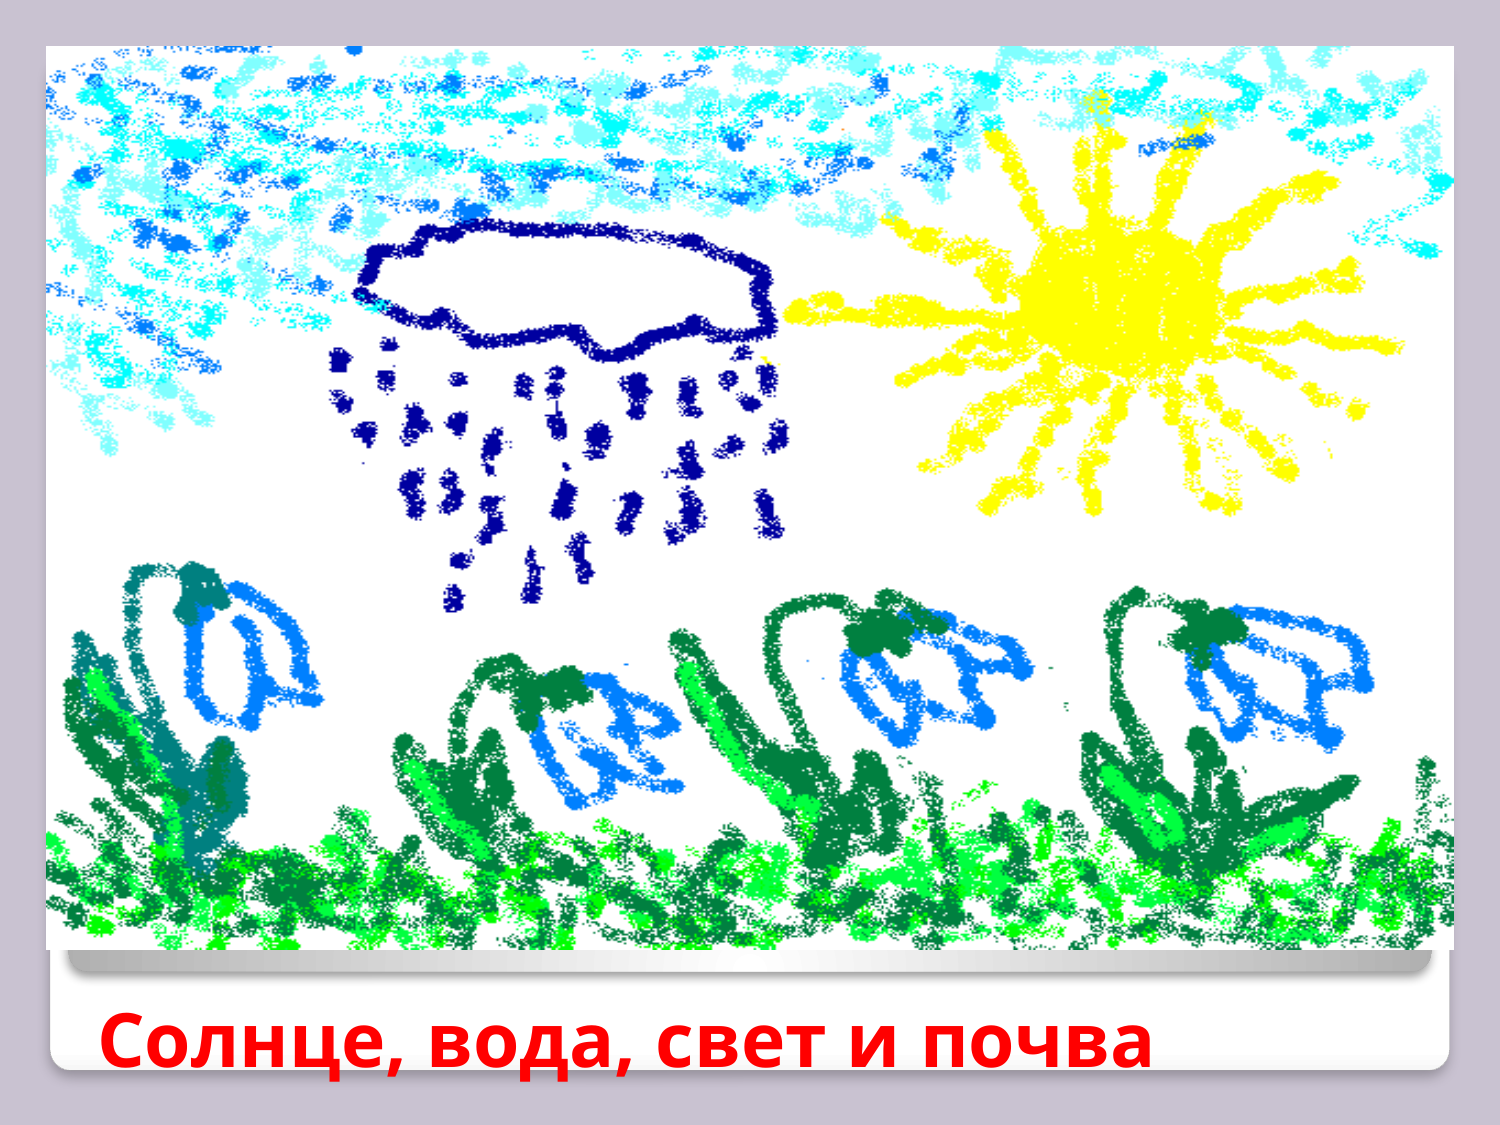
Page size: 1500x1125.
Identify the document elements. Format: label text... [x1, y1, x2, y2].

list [46, 46, 1454, 950]
title Солнце, вода, свет и почва [82, 963, 1425, 1090]
